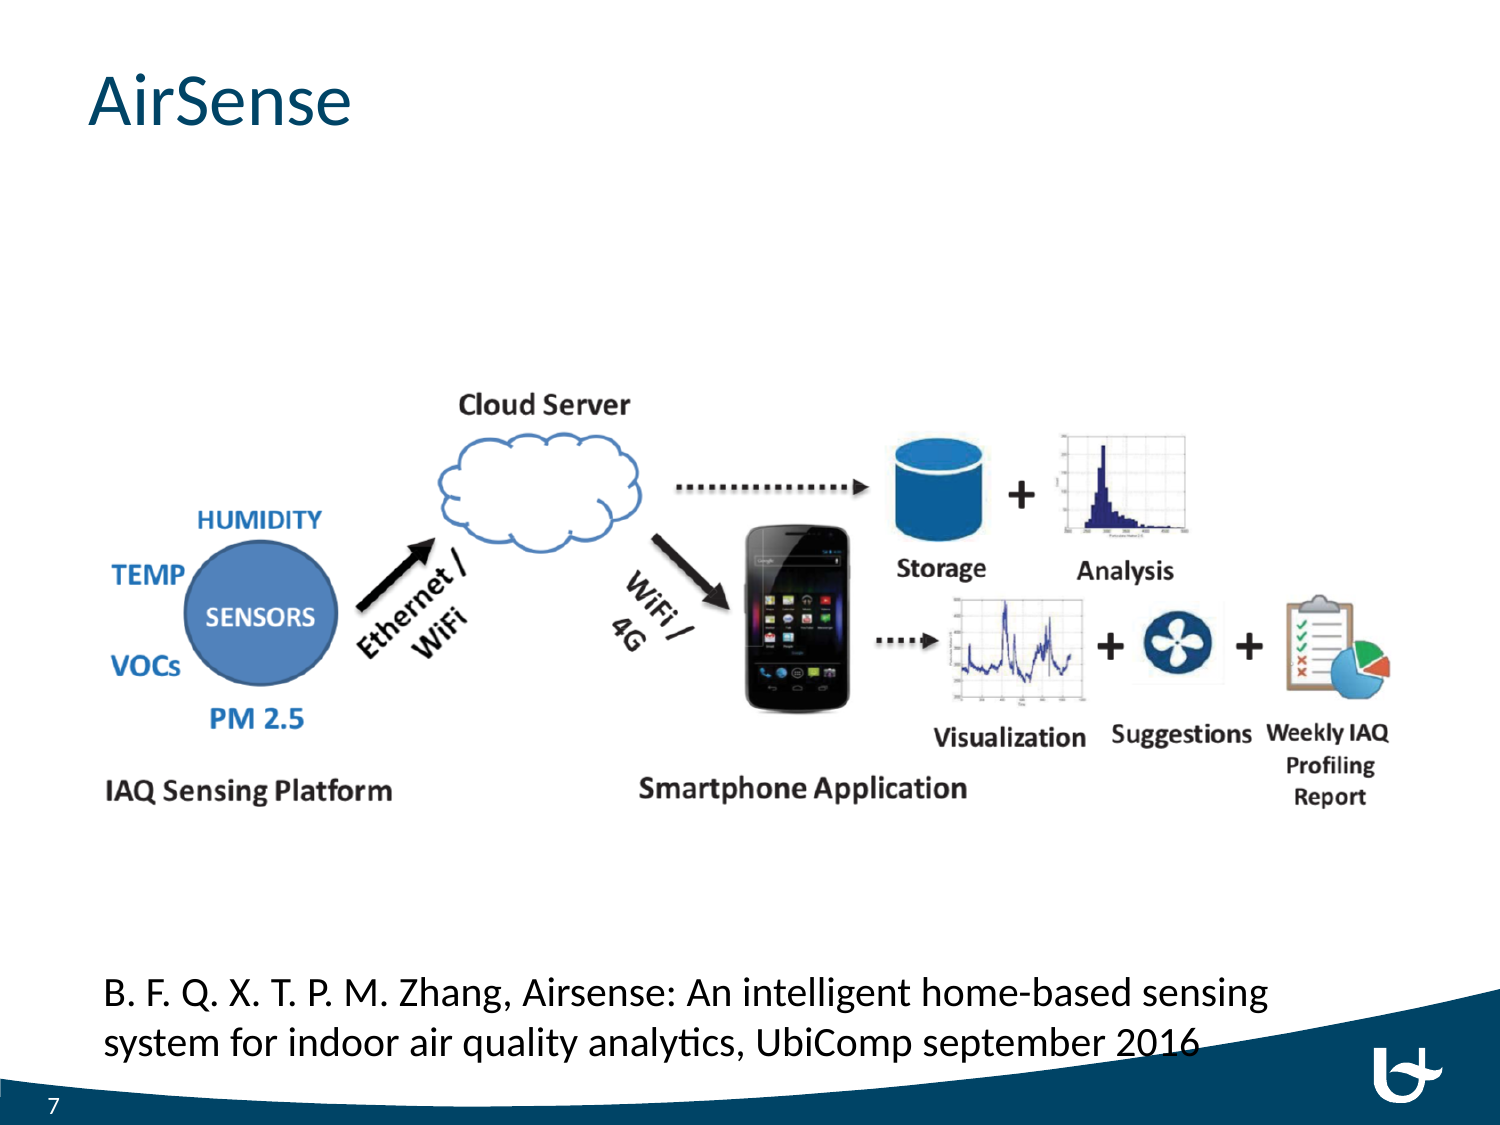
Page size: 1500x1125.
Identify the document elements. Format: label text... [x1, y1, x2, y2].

title AirSense [88, 19, 1412, 173]
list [88, 380, 1412, 816]
text_box B. F. Q. X. T. P. M. Zhang, Airsense: An intelligent home-based sensing system for indoor air quality analytics, UbiComp september 2016 [88, 957, 1406, 1073]
slide_number 7 [0, 1083, 75, 1125]
